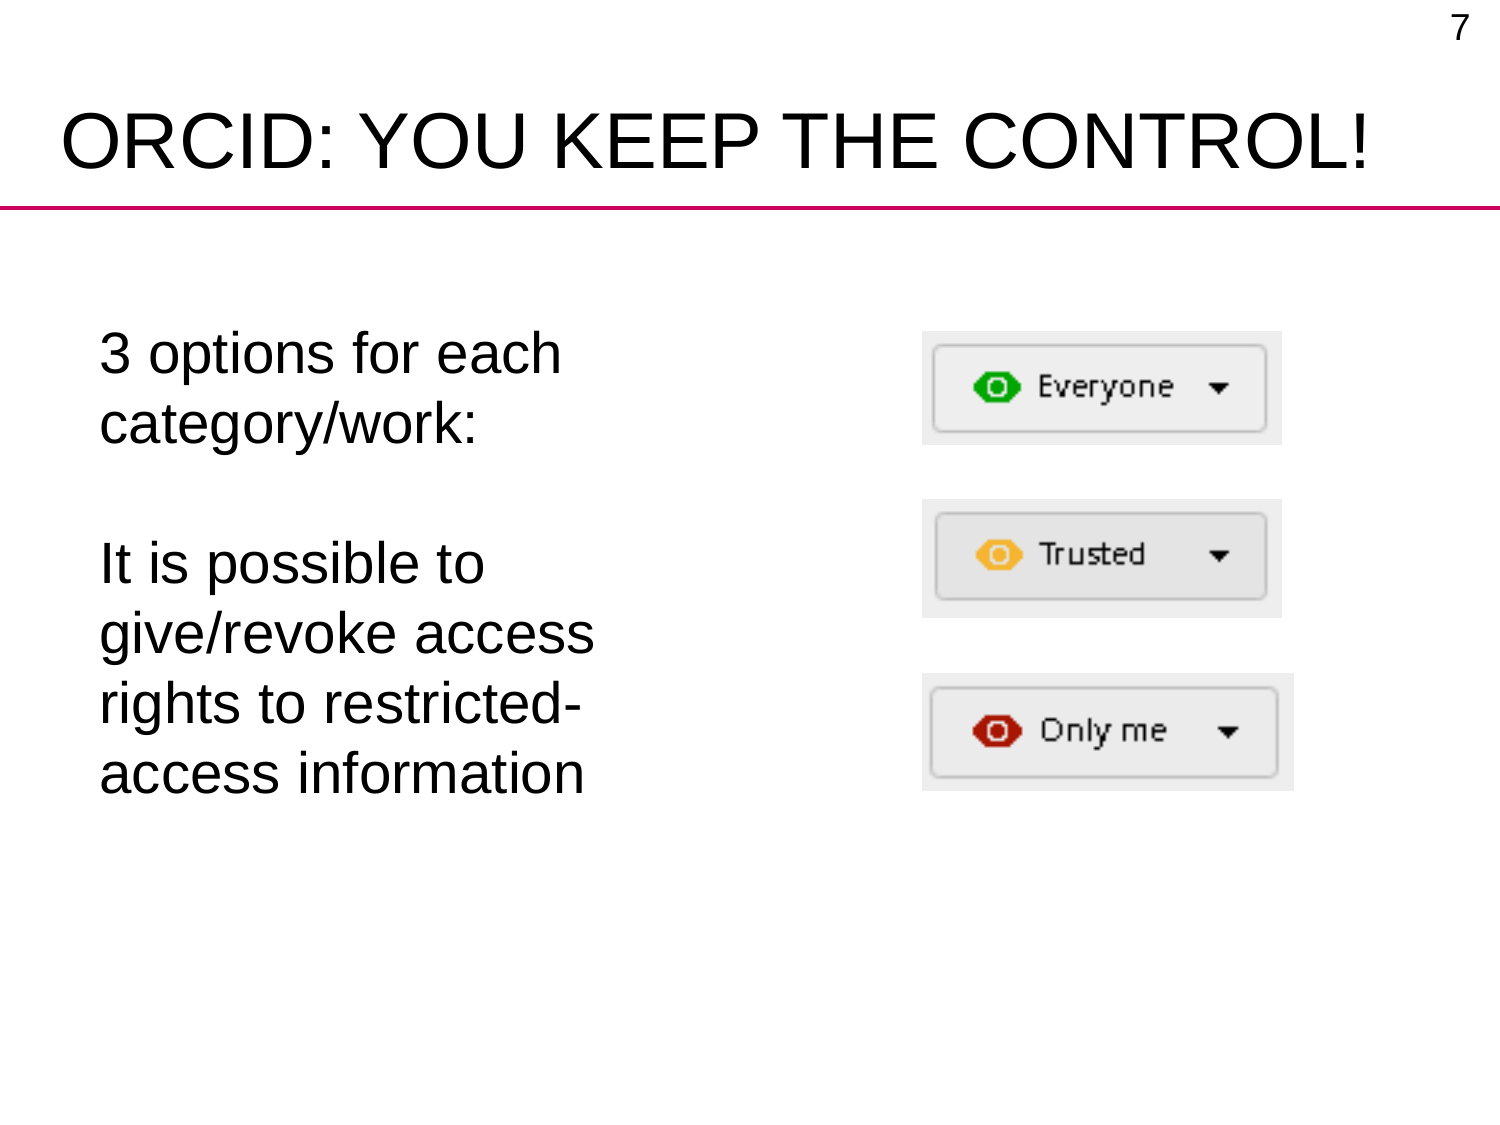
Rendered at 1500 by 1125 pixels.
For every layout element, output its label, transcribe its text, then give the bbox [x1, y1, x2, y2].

picture [921, 672, 1294, 792]
title ORCID: You keep the control! [41, 42, 1392, 231]
picture [921, 499, 1282, 618]
picture [921, 330, 1282, 445]
text_box 3 options for each category/work: It is possible to give/revoke access rights to restricted-access information [84, 307, 747, 813]
